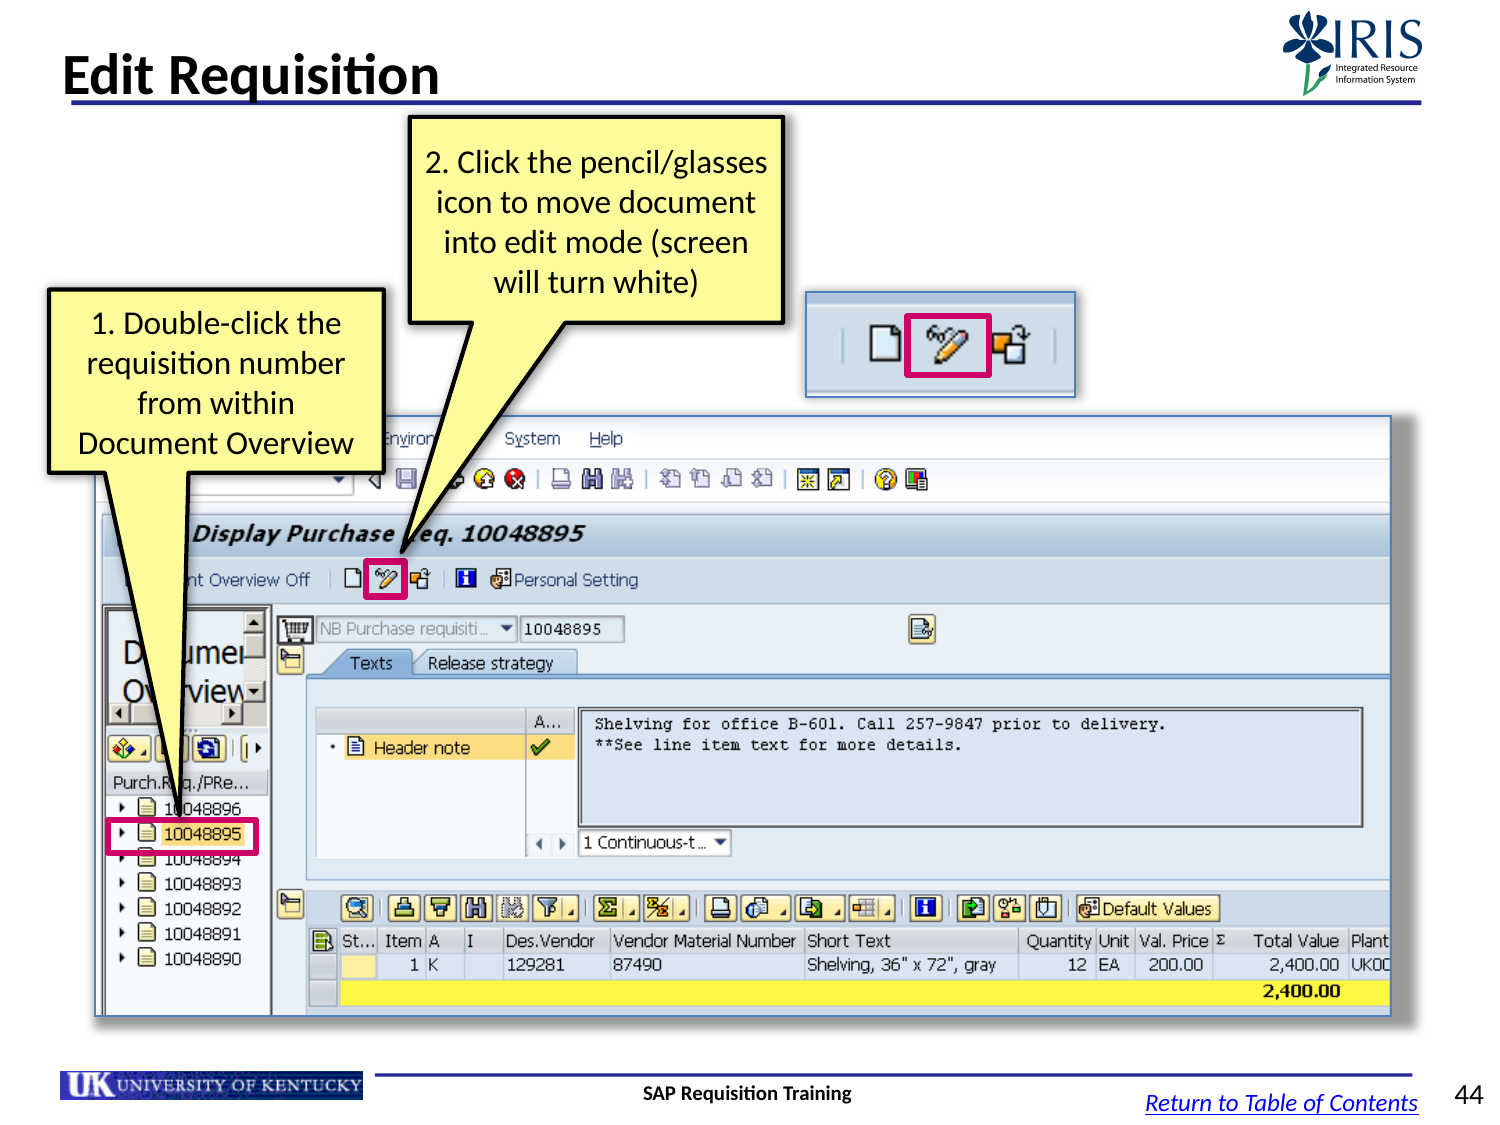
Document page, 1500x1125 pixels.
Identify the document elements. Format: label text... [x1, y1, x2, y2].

picture [95, 416, 1390, 1016]
picture [806, 292, 1075, 397]
slide_number 44 [1408, 1062, 1499, 1123]
text_box 2. Click the pencil/glasses icon to move document into edit mode (screen will turn white) [407, 114, 786, 415]
text_box 1. Double-click the requisition number from within Document Overview [46, 287, 386, 475]
text_box Return to Table of Contents [1130, 1079, 1434, 1125]
footer SAP Requisition Training [301, 1061, 1199, 1122]
picture [60, 1071, 301, 1100]
title Edit Requisition [47, 13, 1425, 128]
